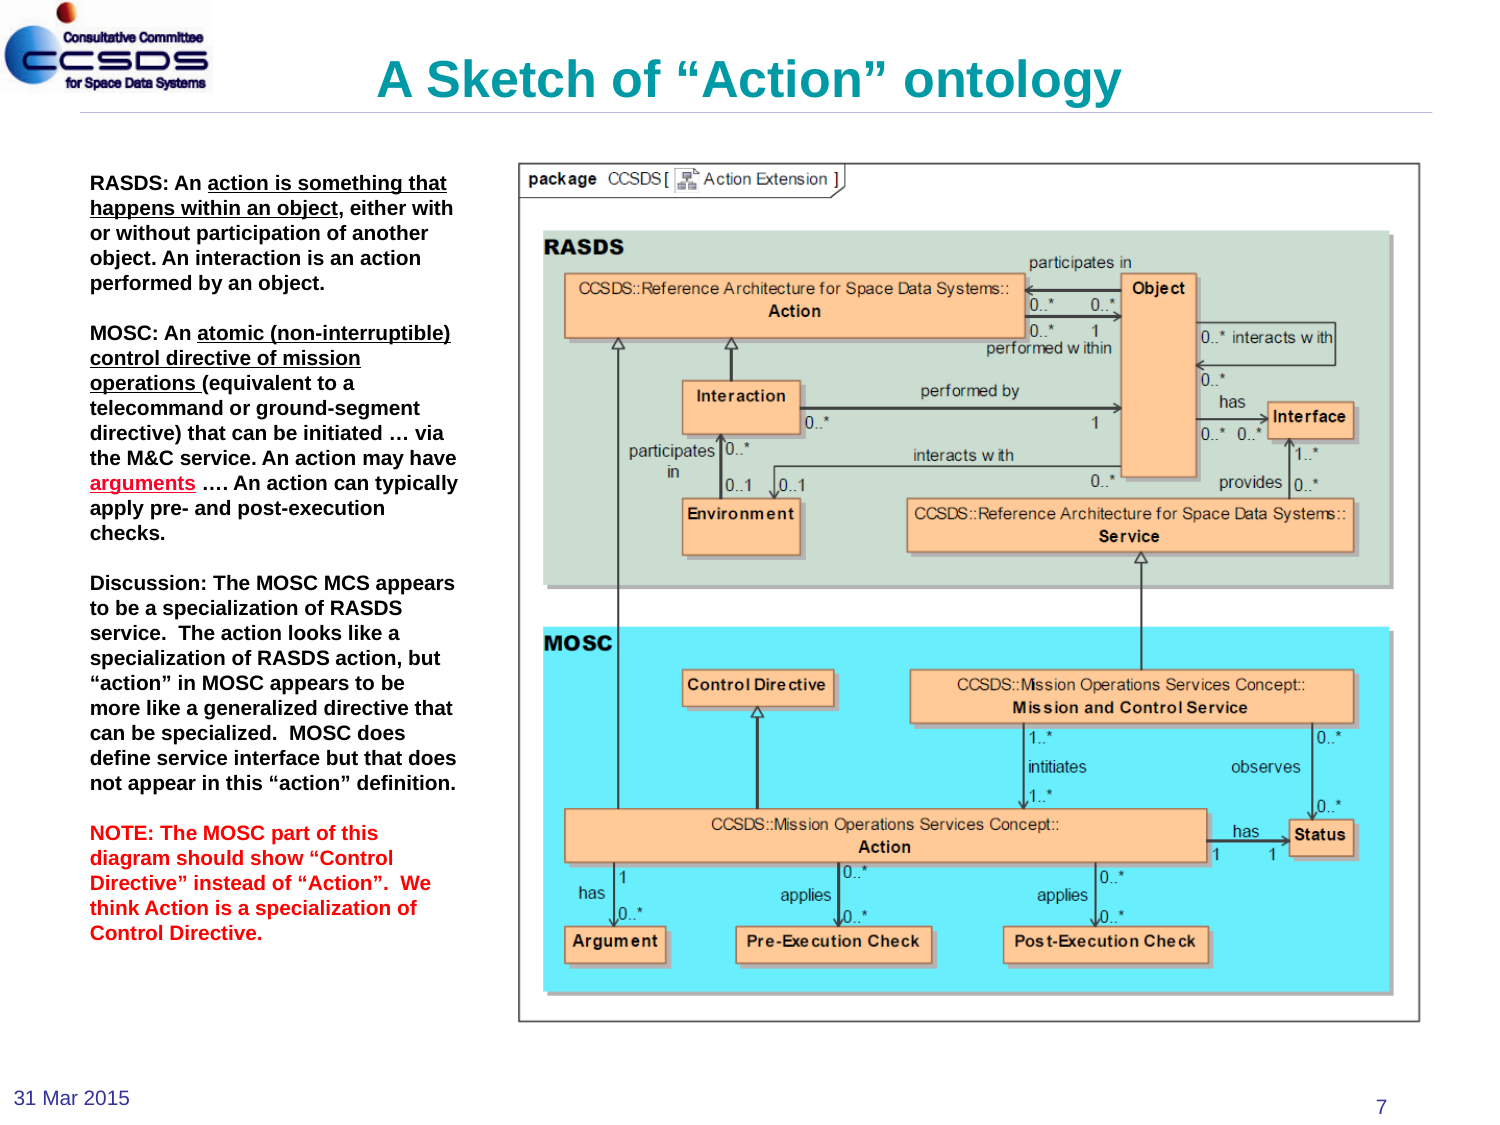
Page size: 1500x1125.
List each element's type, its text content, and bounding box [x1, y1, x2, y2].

text_box RASDS: An action is something that happens within an object, either with or without participation of another object. An interaction is an action performed by an object. MOSC: An atomic (non-interruptible) control directive of mission operations (equivalent to a telecommand or ground-segment directive) that can be initiated … via the M&C service. An action may have arguments …. An action can typically apply pre- and post-execution checks. Discussion: The MOSC MCS appears to be a specialization of RASDS service. The action looks like a specialization of RASDS action, but “action” in MOSC appears to be more like a generalized directive that can be specialized. MOSC does define service interface but that does not appear in this “action” definition. NOTE: The MOSC part of this diagram should show “Control Directive” instead of “Action”. We think Action is a specialization of Control Directive. [75, 162, 475, 952]
picture [0, 0, 213, 94]
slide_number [0, 1074, 285, 1120]
picture [512, 153, 1427, 1033]
title A Sketch of “Action” ontology [75, 45, 1425, 233]
